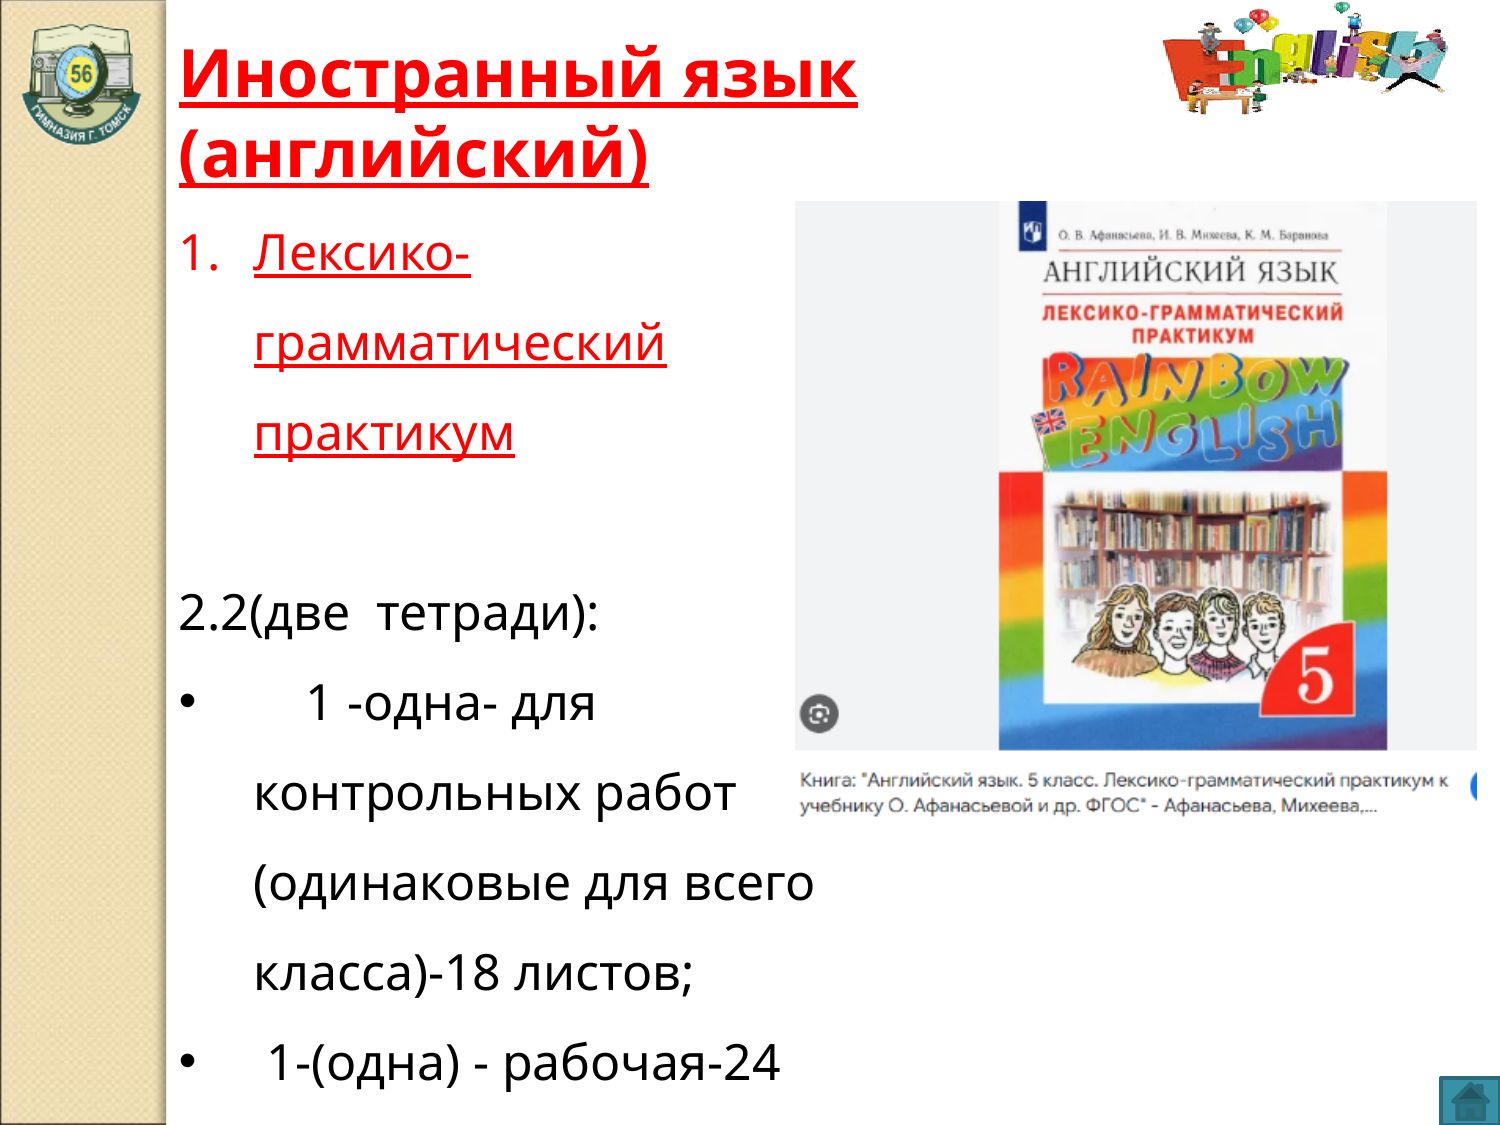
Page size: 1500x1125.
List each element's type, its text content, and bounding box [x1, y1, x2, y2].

picture [795, 201, 1477, 823]
text_box [1439, 1076, 1500, 1125]
picture [0, 0, 164, 1125]
picture [1148, 0, 1464, 118]
text_box Иностранный язык (английский) Лексико-грамматический практикум 2.2(две тетради): 1 -одна- для контрольных работ (одинаковые для всего класса)-18 листов; 1-(одна) - рабочая-24 листа. 3.Цветные ручки , фломастеры 4.Клей. [163, 23, 884, 1125]
